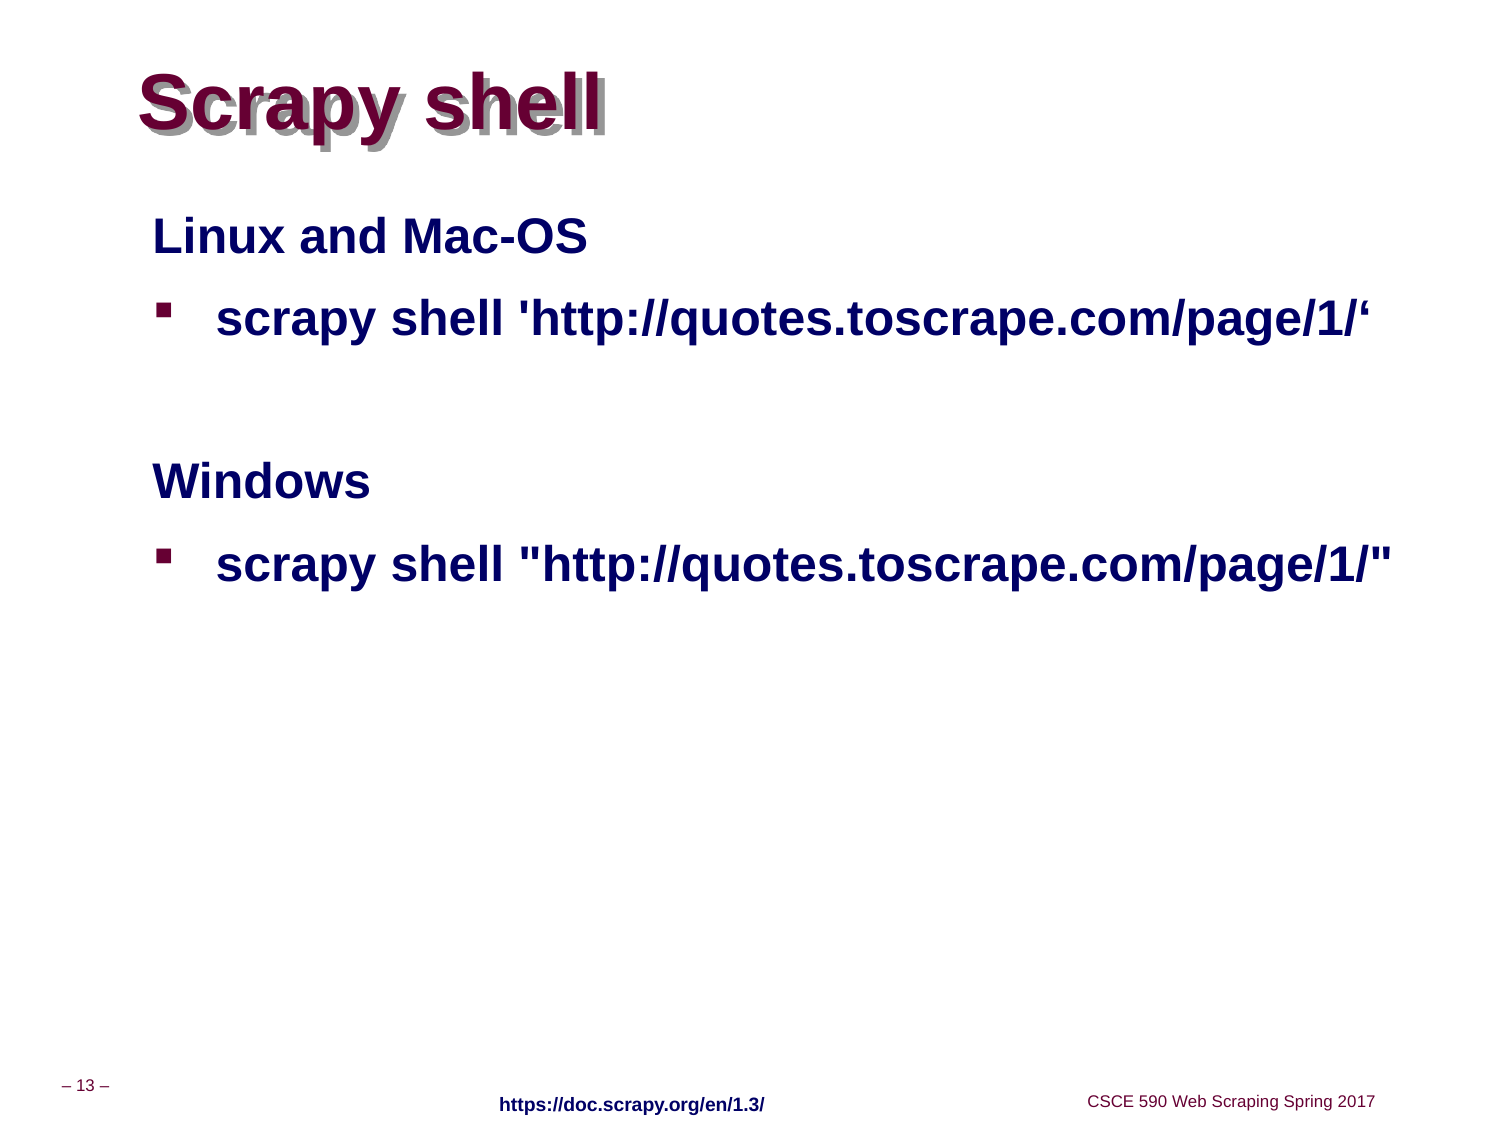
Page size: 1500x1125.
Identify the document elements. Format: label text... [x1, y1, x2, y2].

text_box https://doc.scrapy.org/en/1.3/ [484, 1062, 780, 1125]
list Linux and Mac-OS scrapy shell 'http://quotes.toscrape.com/page/1/‘ Windows scrapy shell "http://quotes.toscrape.com/page/1/" [137, 199, 1411, 1063]
title Scrapy shell [137, 40, 1497, 169]
